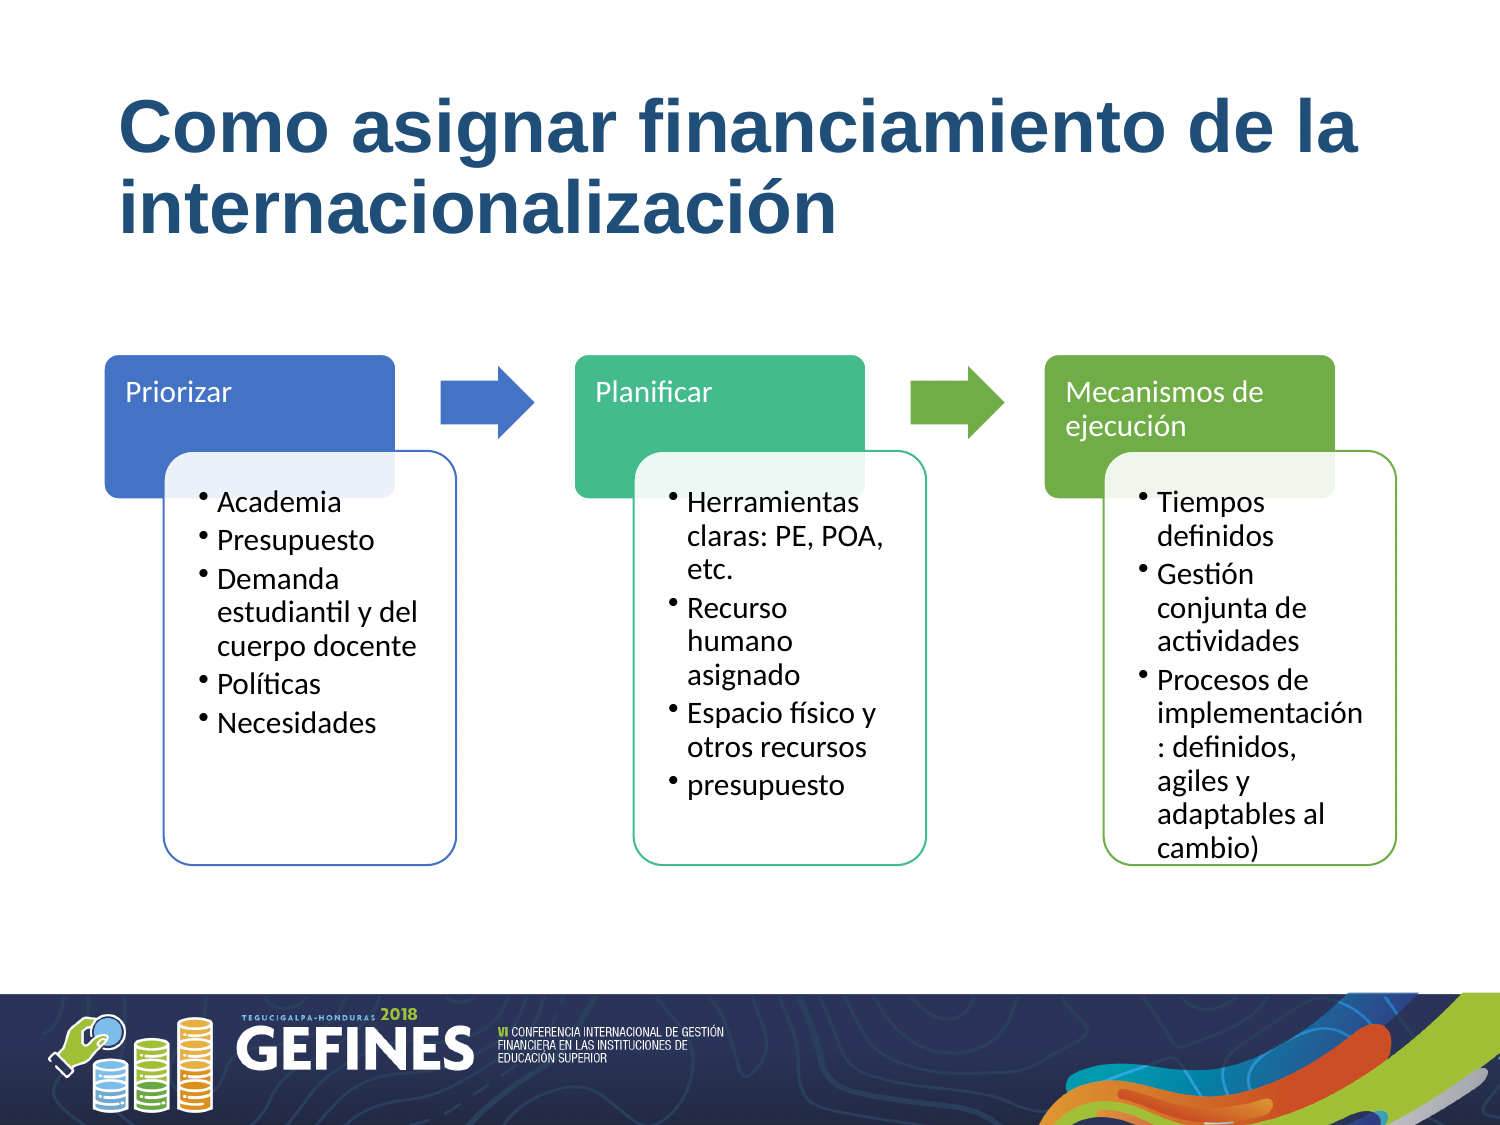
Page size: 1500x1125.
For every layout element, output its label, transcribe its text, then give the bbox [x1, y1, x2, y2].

title Como asignar financiamiento de la internacionalización [103, 59, 1397, 278]
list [103, 299, 1397, 920]
picture [0, 0, 1500, 1125]
